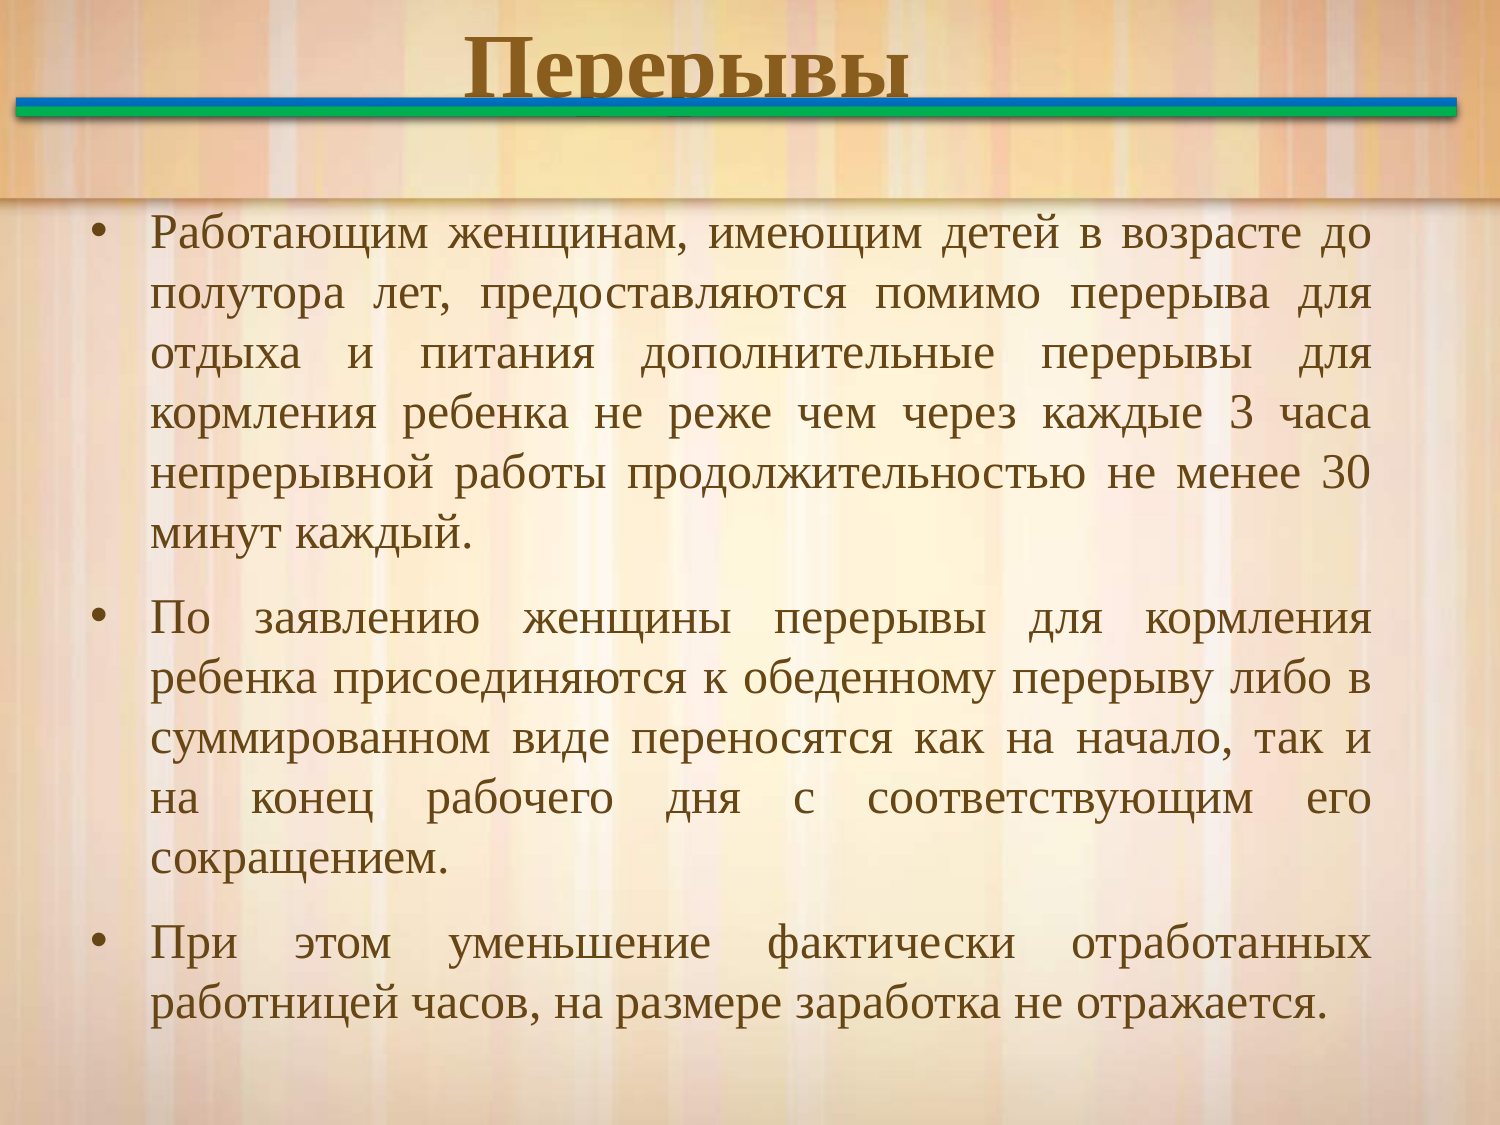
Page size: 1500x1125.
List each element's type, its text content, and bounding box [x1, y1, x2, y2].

picture [0, 0, 1500, 1125]
title Перерывы [75, 19, 1300, 88]
list Работающим женщинам, имеющим детей в возрасте до полутора лет, предоставляются помимо перерыва для отдыха и питания дополнительные перерывы для кормления ребенка не реже чем через каждые 3 часа непрерывной работы продолжительностью не менее 30 минут каждый. По заявлению женщины перерывы для кормления ребенка присоединяются к обеденному перерыву либо в суммированном виде переносятся как на начало, так и на конец рабочего дня с соответствующим его сокращением. При этом уменьшение фактически отработанных работницей часов, на размере заработка не отражается. [75, 191, 1388, 1062]
